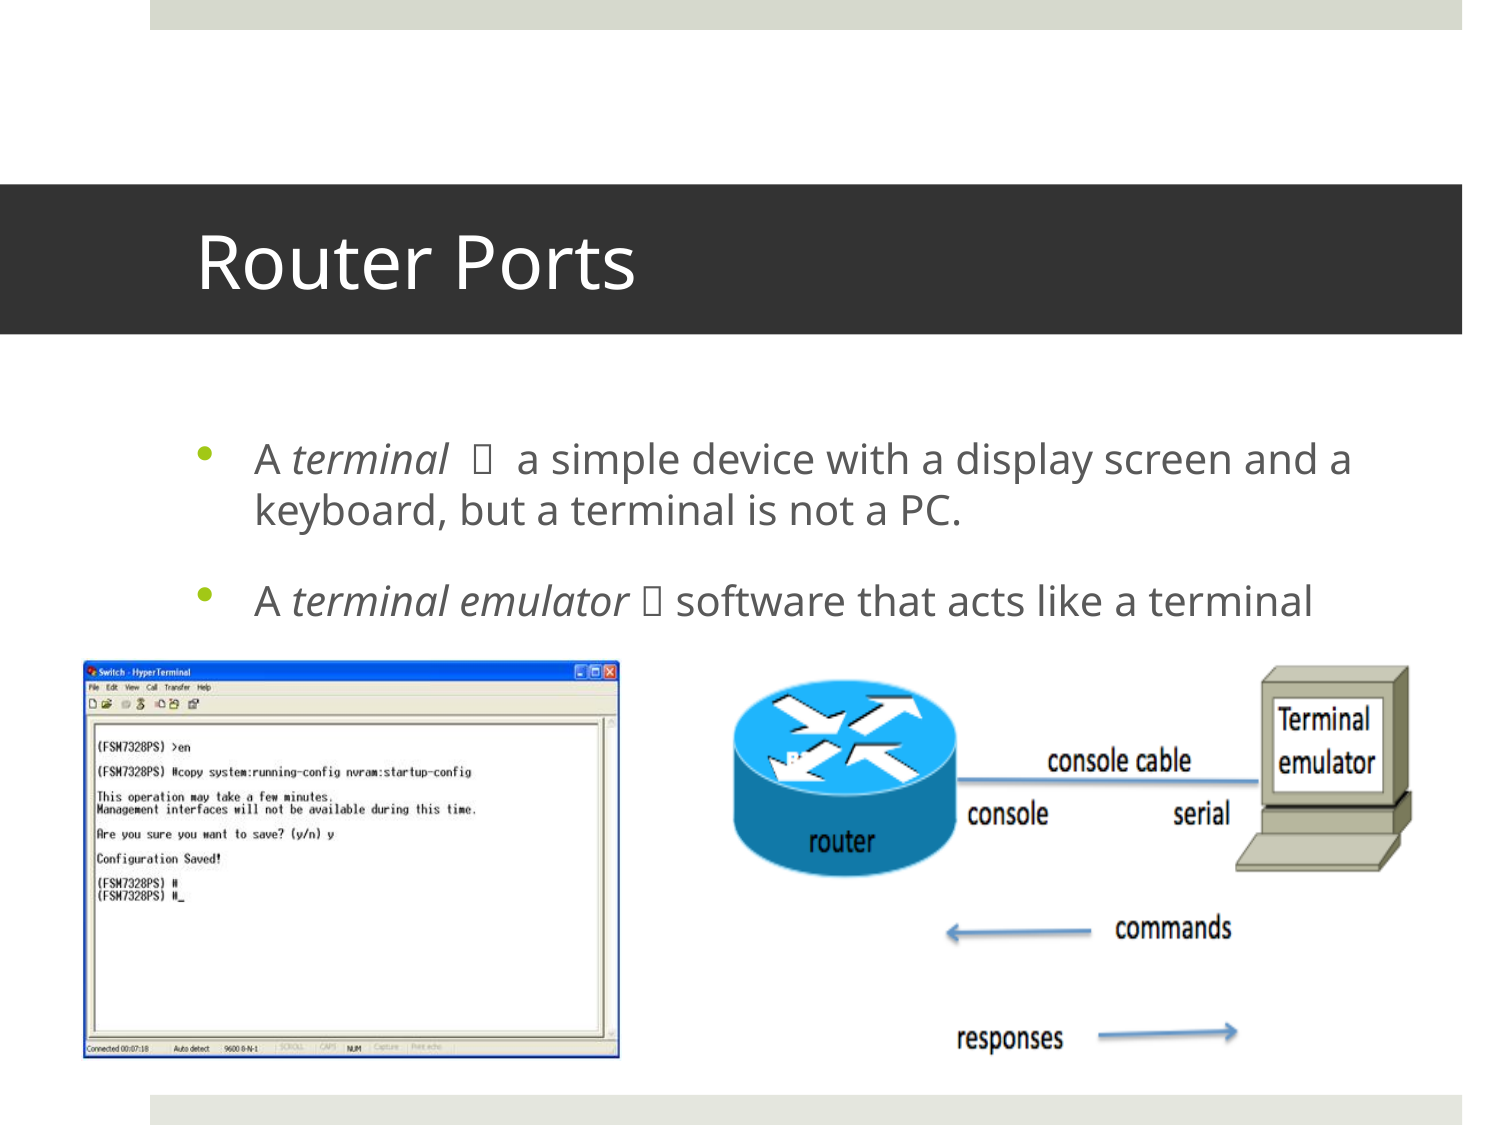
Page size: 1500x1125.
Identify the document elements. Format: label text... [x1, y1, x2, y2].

picture [81, 658, 623, 1061]
list A terminal  a simple device with a display screen and a keyboard, but a terminal is not a PC. A terminal emulator  software that acts like a terminal [182, 425, 1432, 1028]
picture [722, 658, 1419, 1061]
title Router Ports [0, 184, 1463, 335]
